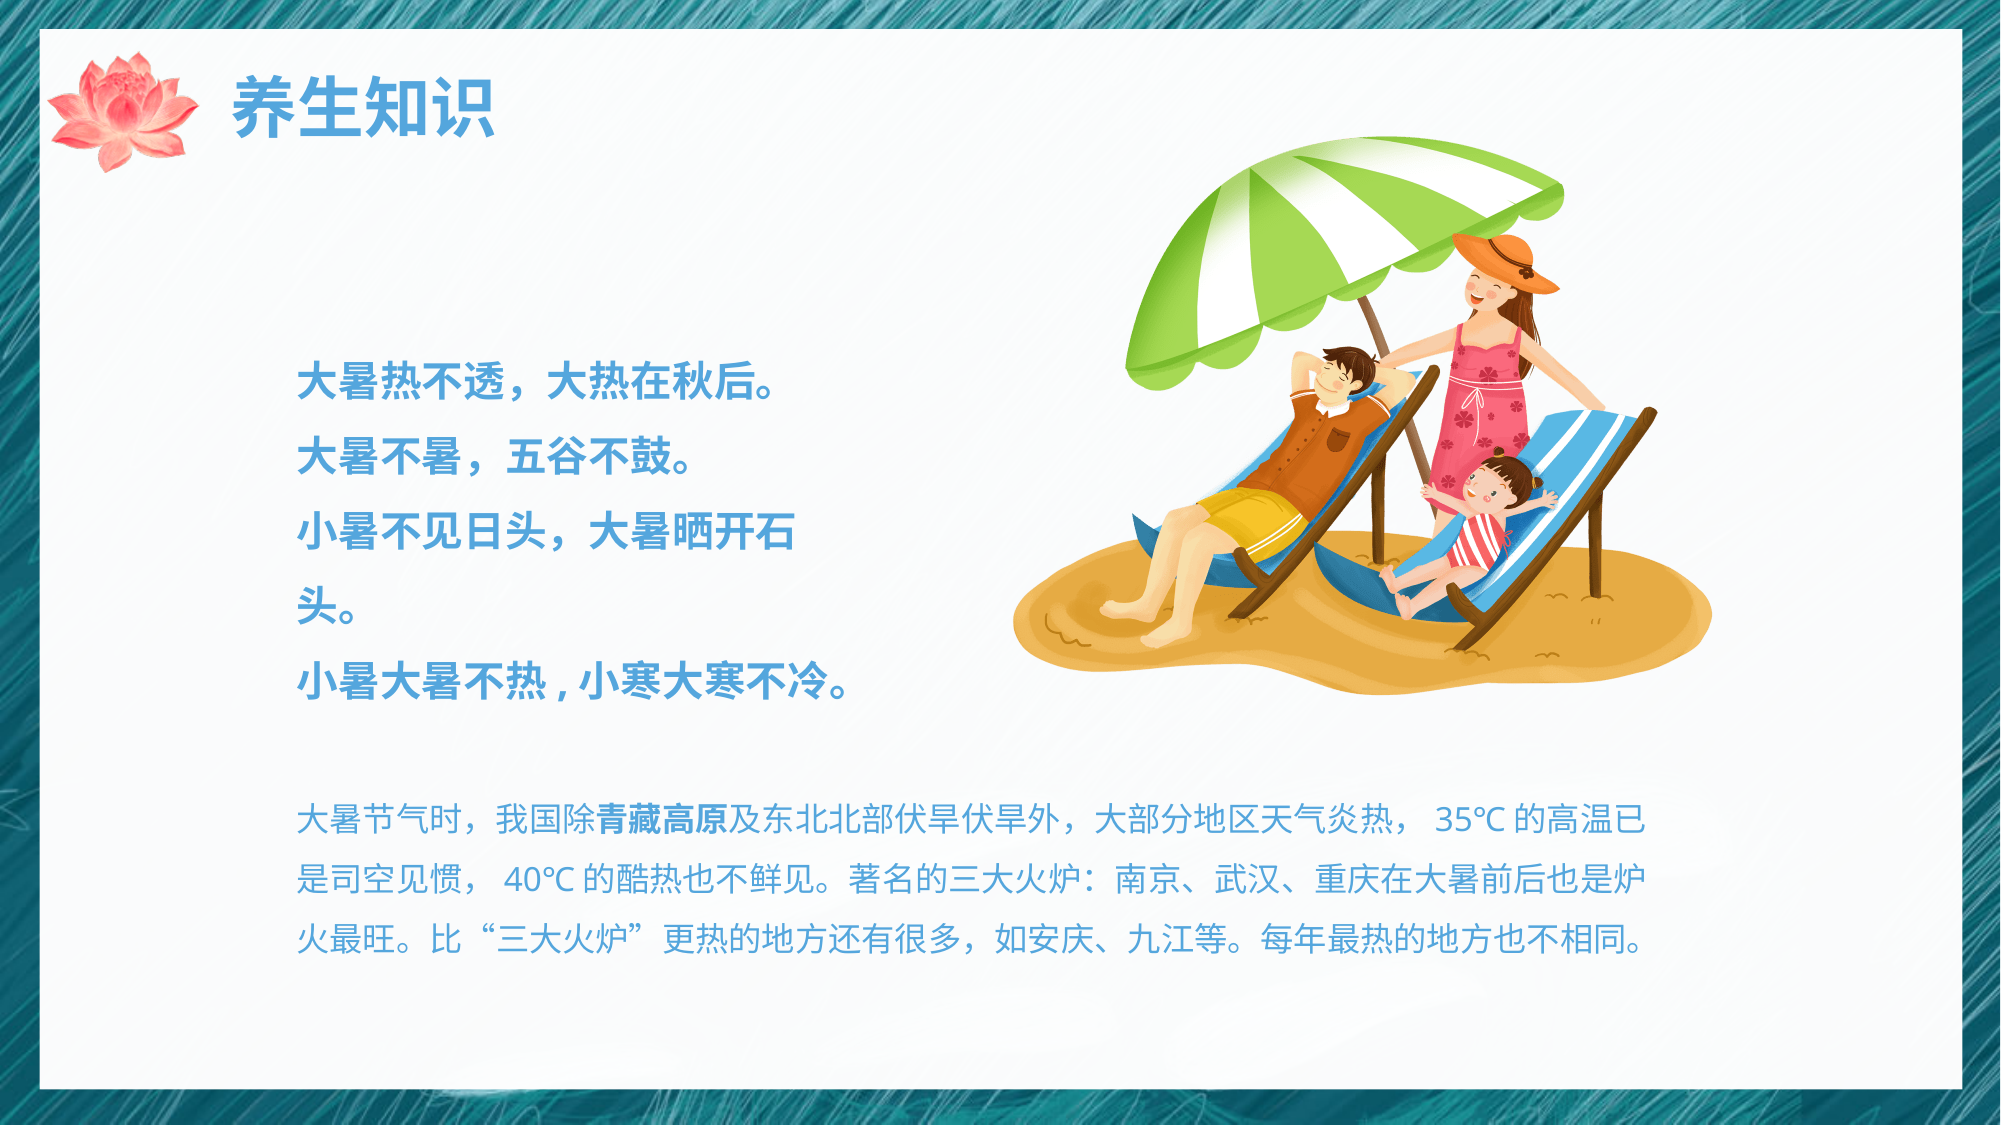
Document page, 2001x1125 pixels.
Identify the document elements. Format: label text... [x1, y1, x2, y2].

picture [0, 0, 2001, 1125]
text_box 大暑热不透，大热在秋后。 大暑不暑，五谷不鼓。 小暑不见日头，大暑晒开石头。 小暑大暑不热,小寒大寒不冷。 [281, 322, 854, 713]
text_box 养生知识 [215, 58, 557, 153]
text_box 大暑节气时，我国除青藏高原及东北北部伏旱伏旱外，大部分地区天气炎热，35℃的高温已是司空见惯，40℃的酷热也不鲜见。著名的三大火炉：南京、武汉、重庆在大暑前后也是炉火最旺。比“三大火炉”更热的地方还有很多，如安庆、九江等。每年最热的地方也不相同。 [281, 770, 1684, 966]
